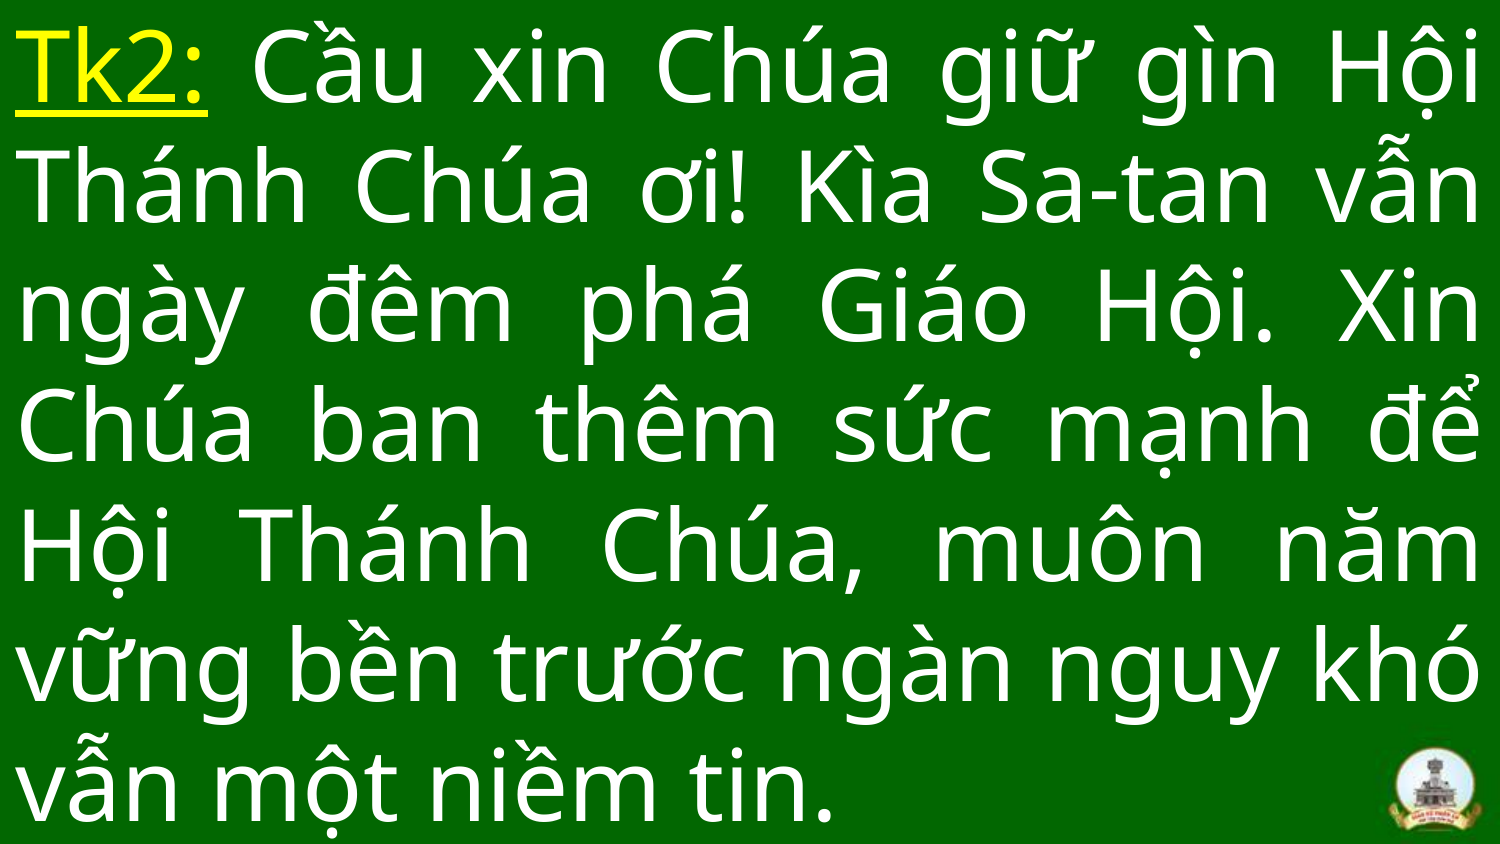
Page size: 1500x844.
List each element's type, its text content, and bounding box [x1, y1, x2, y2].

title Tk2: Cầu xin Chúa giữ gìn Hội Thánh Chúa ơi! Kìa Sa-tan vẫn ngày đêm phá Giáo Hội. Xin Chúa ban thêm sức mạnh để Hội Thánh Chúa, muôn năm vững bền trước ngàn nguy khó vẫn một niềm tin. [0, 0, 1500, 844]
